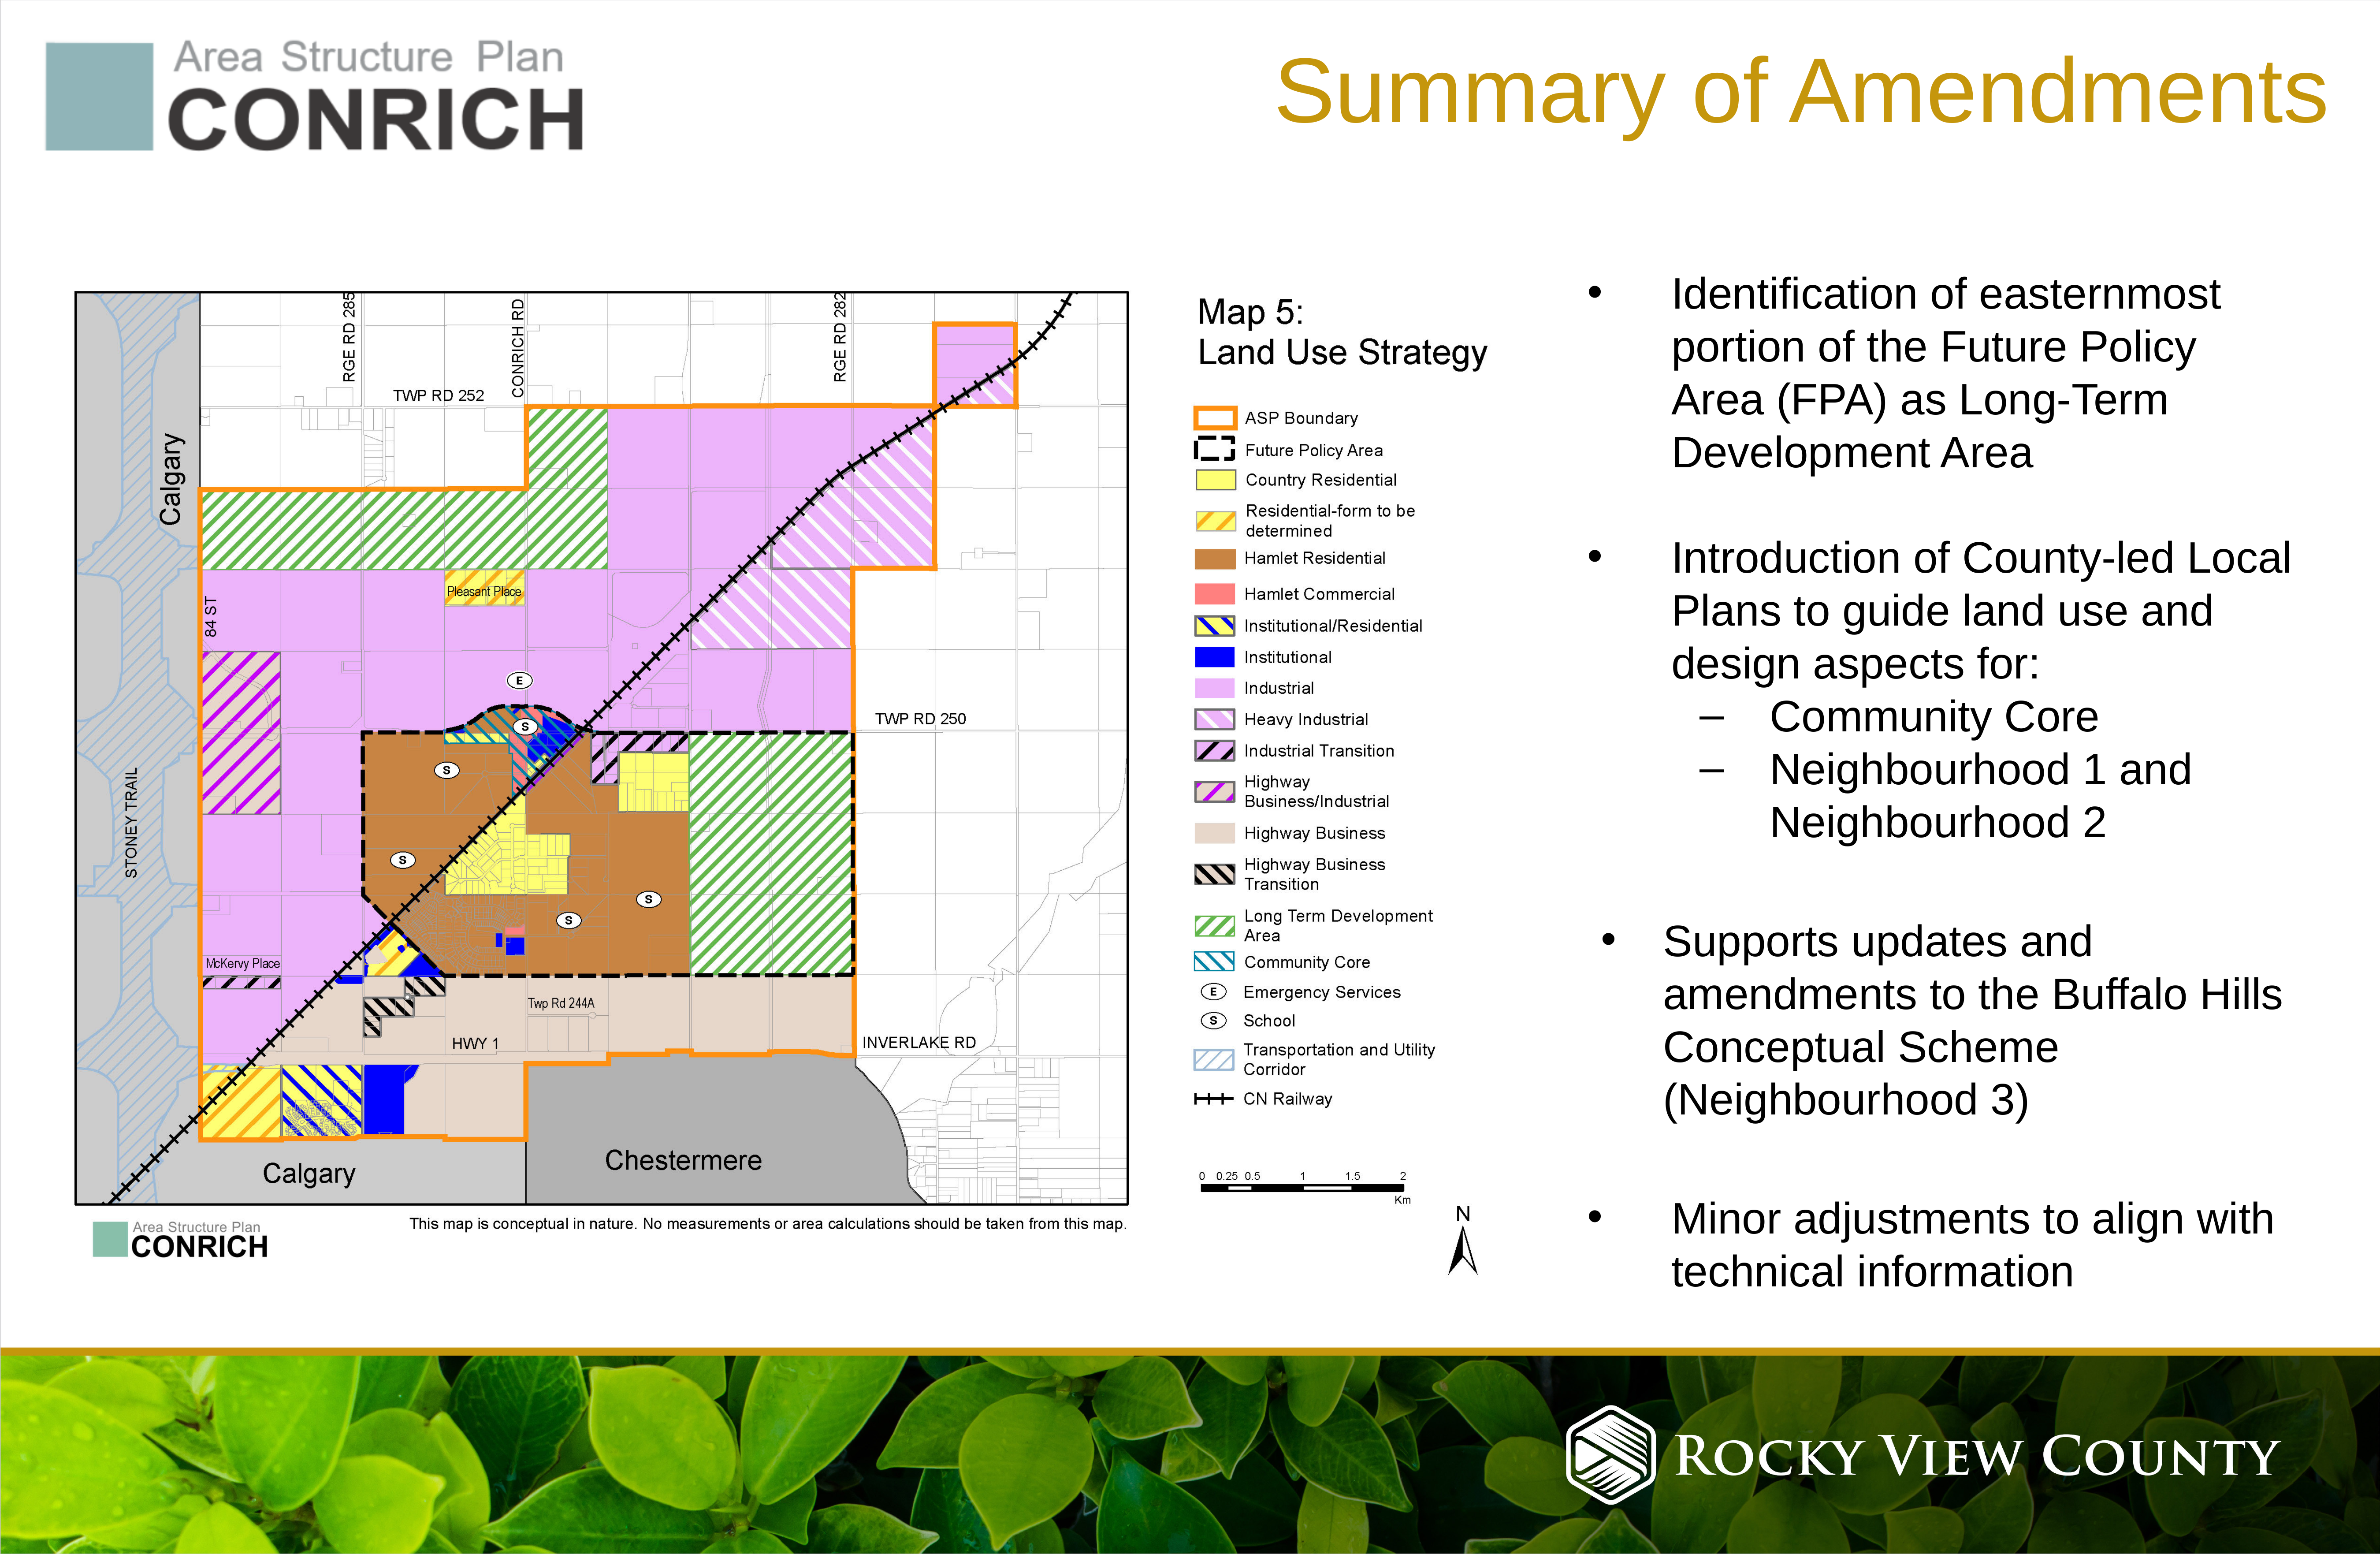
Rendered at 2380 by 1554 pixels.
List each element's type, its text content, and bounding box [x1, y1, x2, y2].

picture [0, 0, 2380, 1554]
list Identification of easternmost portion of the Future Policy Area (FPA) as Long-Term Development Area Introduction of County-led Local Plans to guide land use and design aspects for: Community Core Neighbourhood 1 and Neighbourhood 2 Supports updates and amendments to the Buffalo Hills Conceptual Scheme (Neighbourhood 3) Minor adjustments to align with technical information [1564, 215, 2320, 1242]
text_box Summary of Amendments [1251, 0, 2380, 215]
